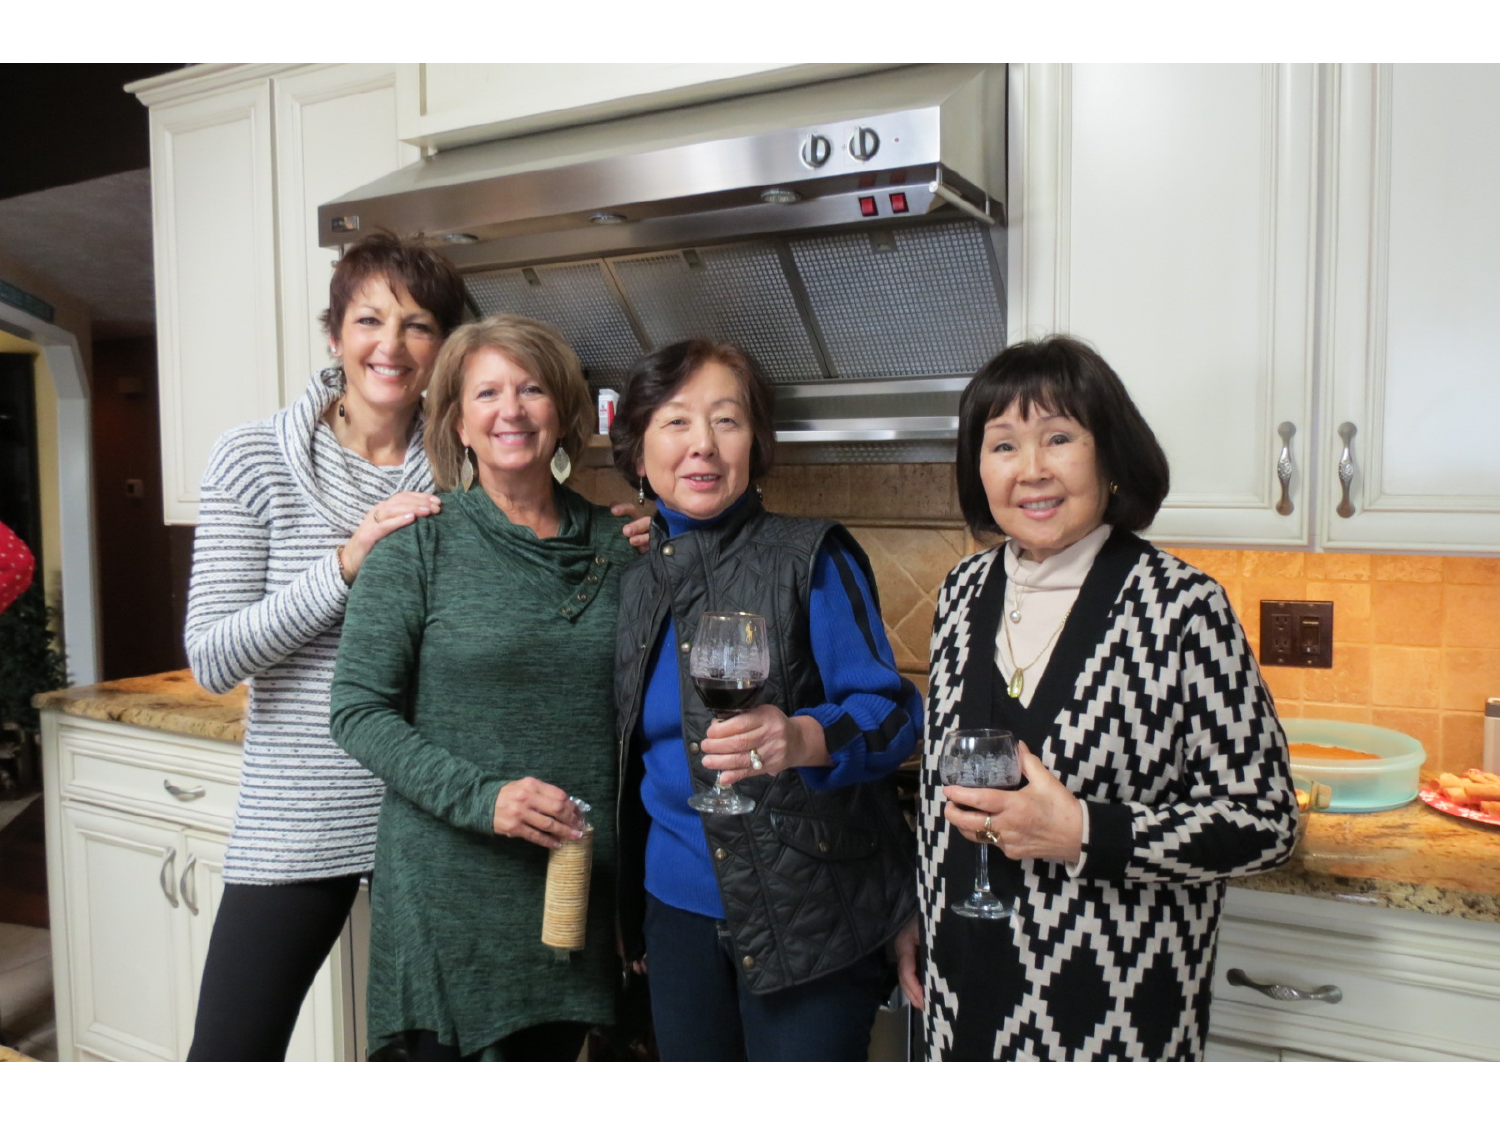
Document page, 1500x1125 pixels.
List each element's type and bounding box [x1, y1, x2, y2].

picture [0, 63, 1500, 1062]
